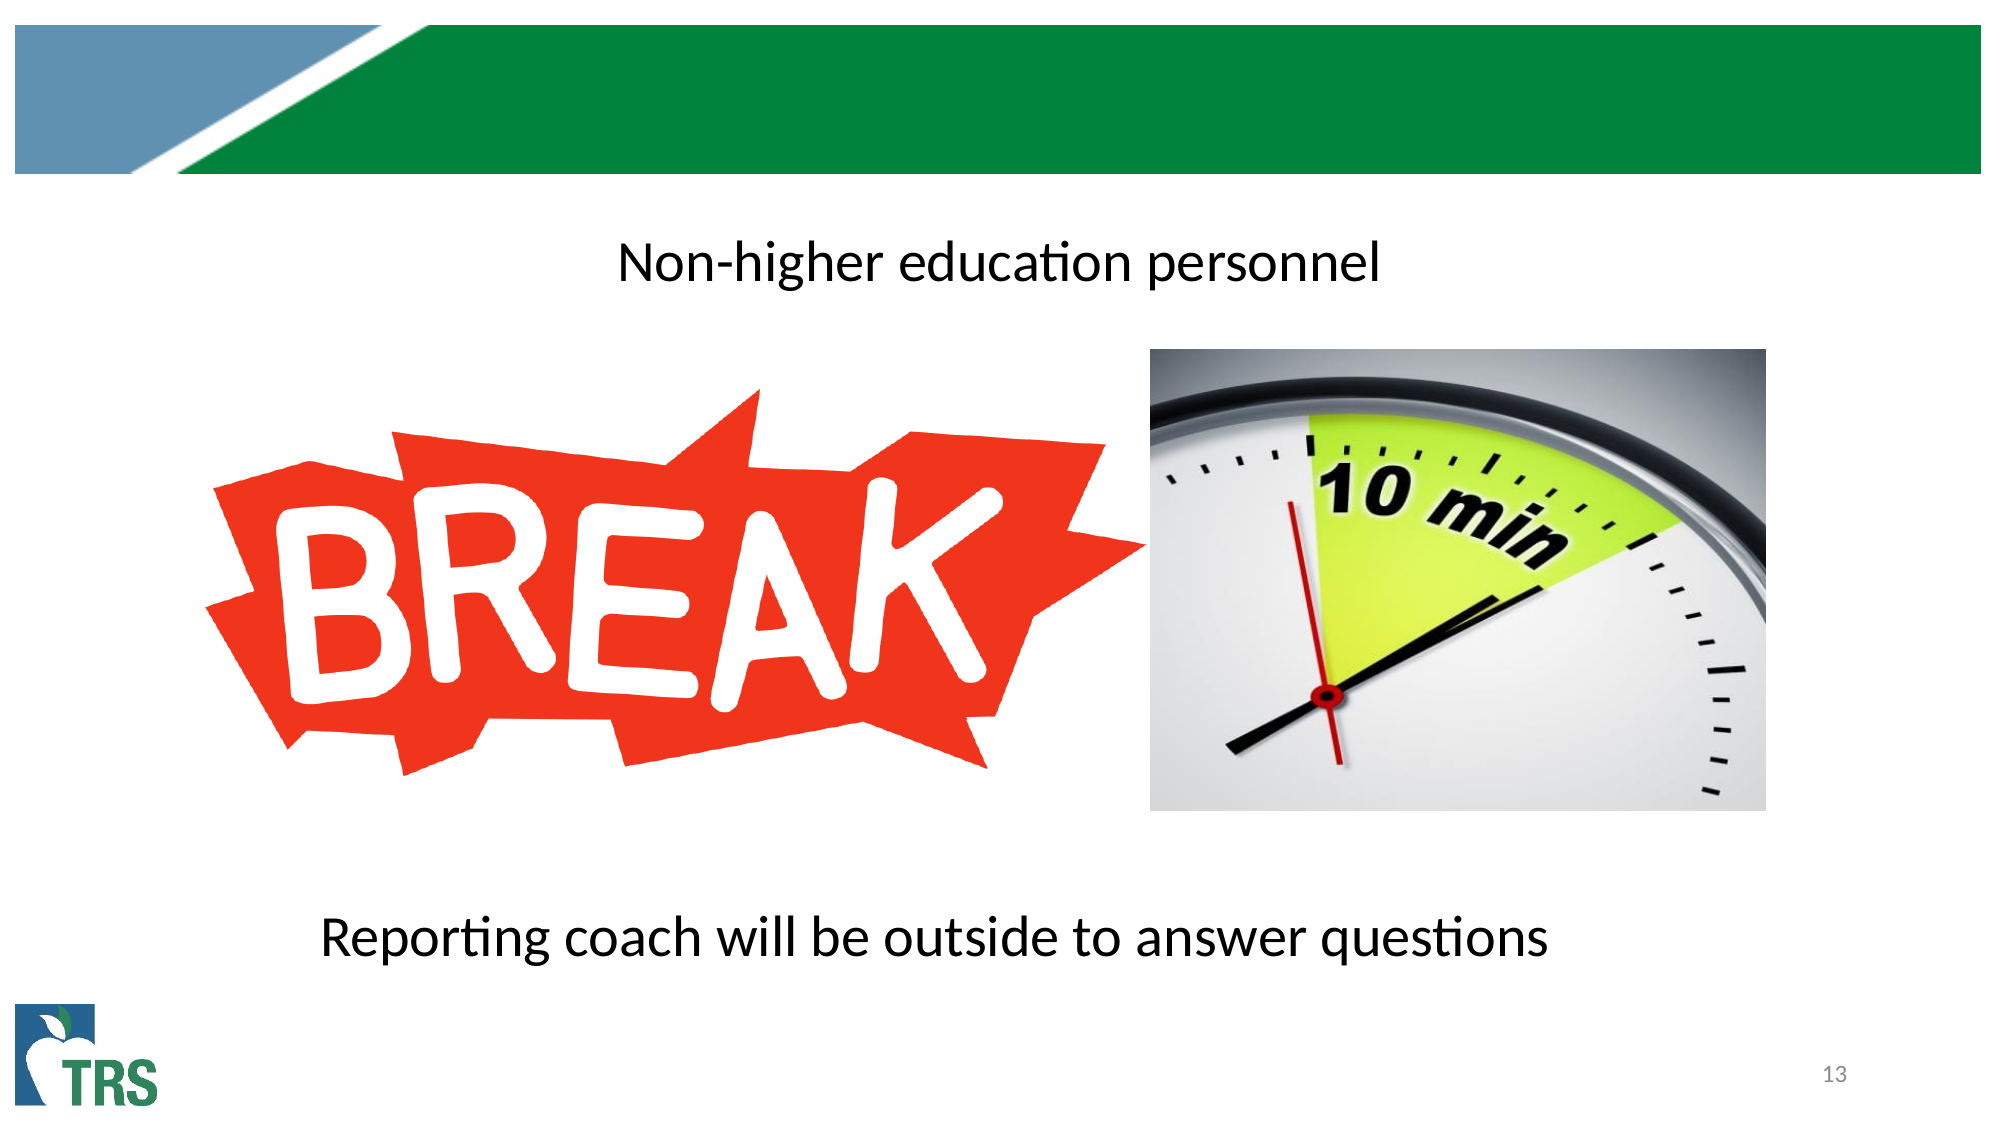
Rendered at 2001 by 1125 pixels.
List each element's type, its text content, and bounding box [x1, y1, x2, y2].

list Non-higher education personnel [137, 223, 1863, 938]
picture [205, 349, 1766, 811]
text_box Reporting coach will be outside to answer questions [305, 891, 1595, 976]
picture [15, 1004, 157, 1106]
slide_number 13 [1412, 1042, 1863, 1103]
picture [15, 25, 1981, 174]
